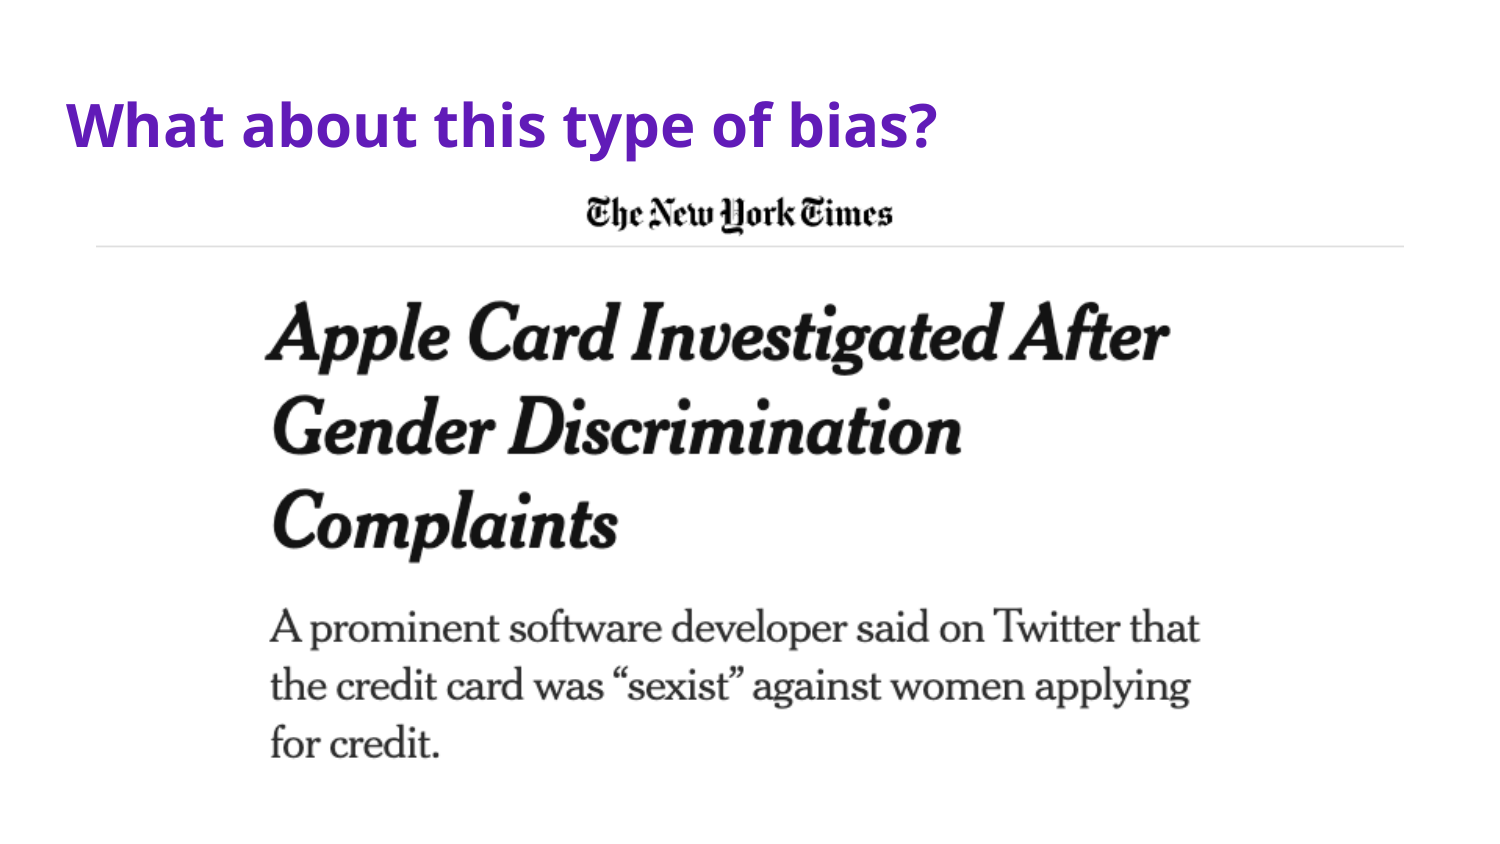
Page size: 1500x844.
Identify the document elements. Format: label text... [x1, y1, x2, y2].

picture [96, 188, 1404, 808]
title What about this type of bias? [51, 72, 1449, 176]
